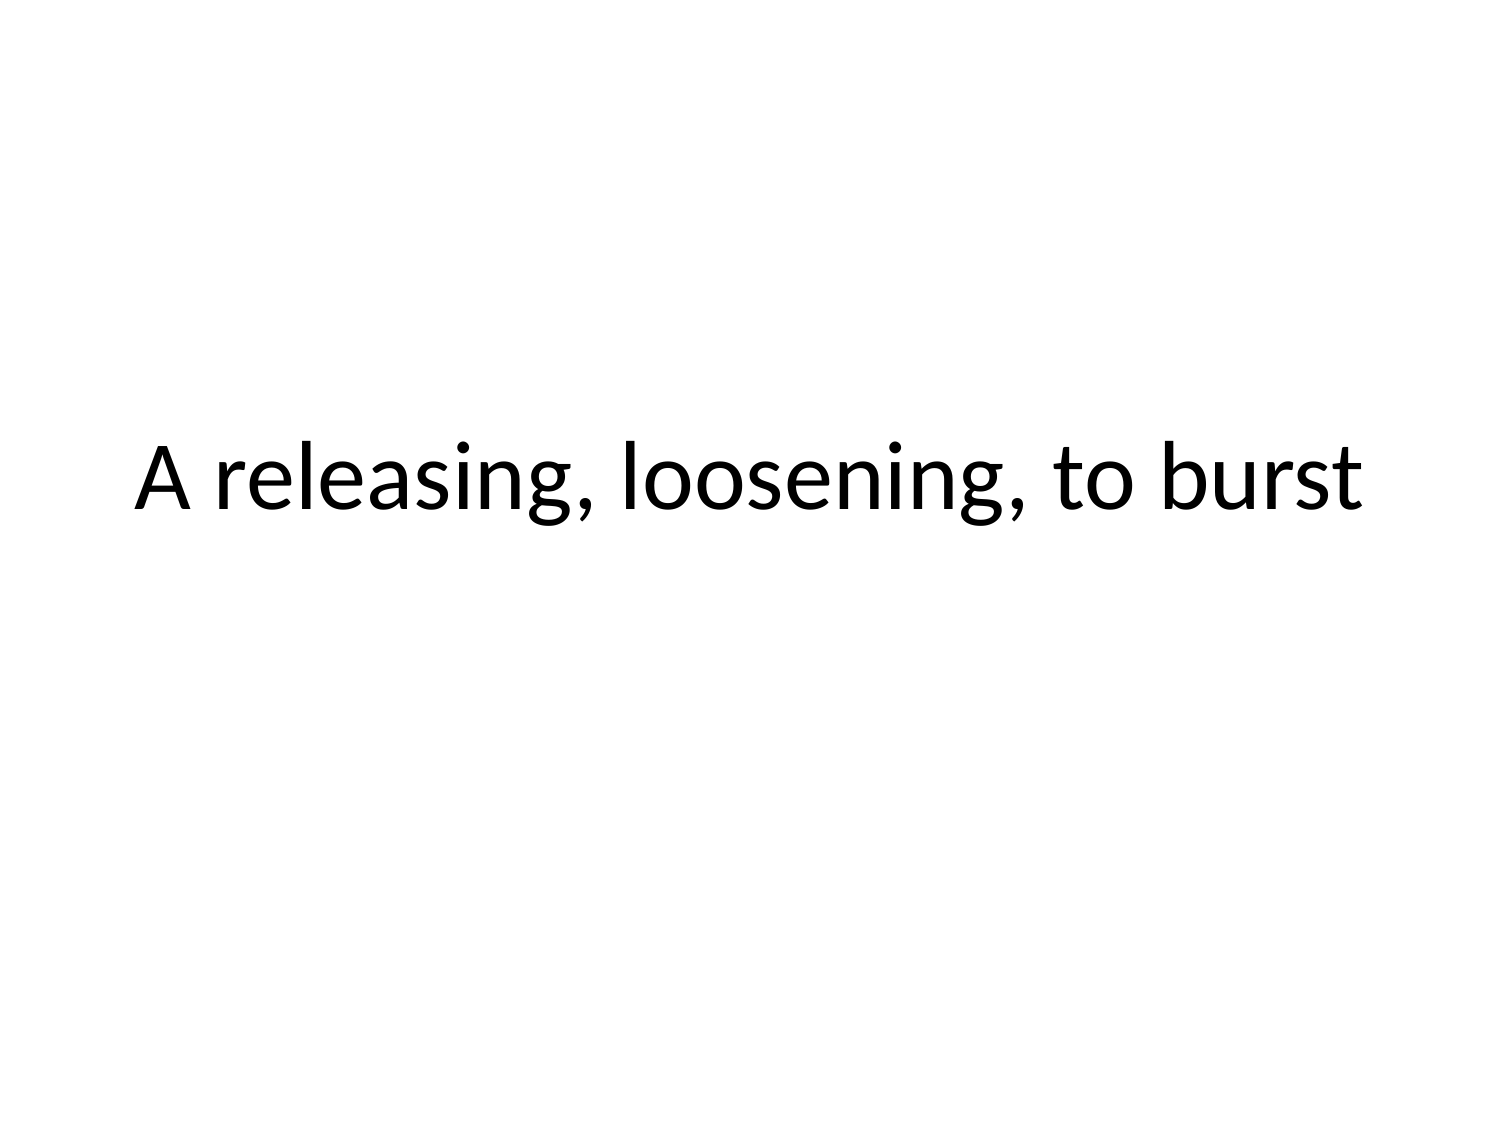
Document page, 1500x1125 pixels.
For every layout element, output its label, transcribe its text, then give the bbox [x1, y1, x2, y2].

title A releasing, loosening, to burst [112, 349, 1388, 591]
